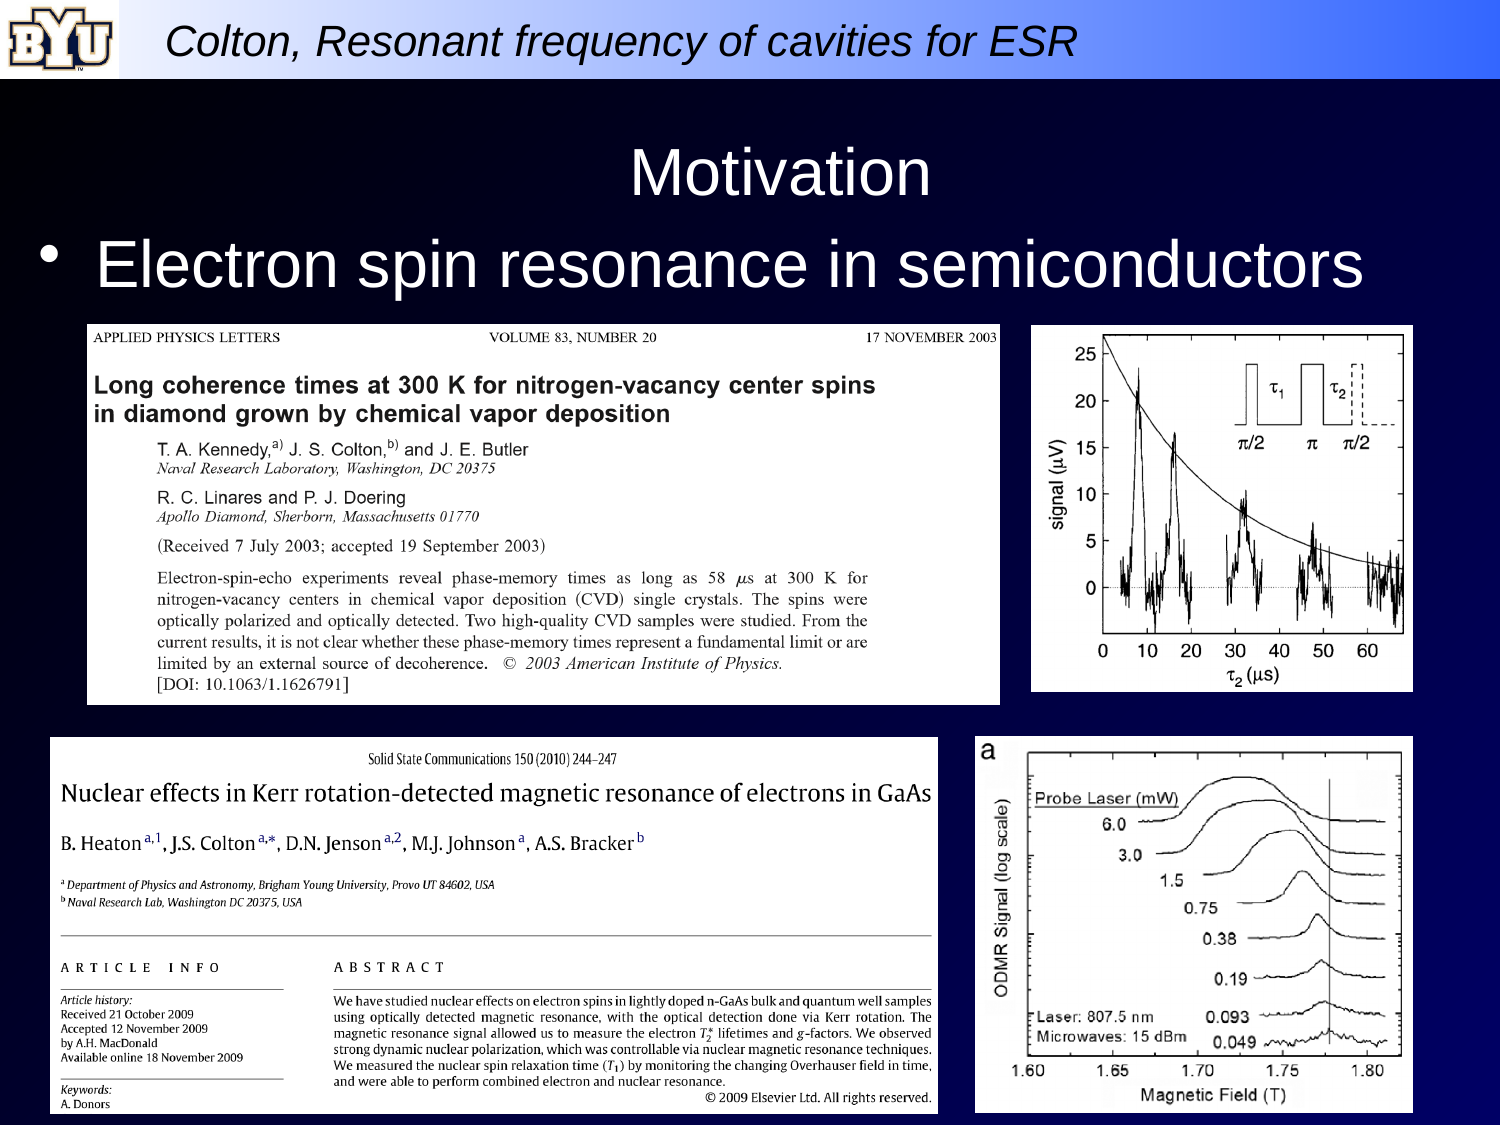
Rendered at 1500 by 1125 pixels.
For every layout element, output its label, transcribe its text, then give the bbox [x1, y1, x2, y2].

picture [974, 735, 1413, 1113]
title Motivation [187, 125, 1375, 213]
picture [87, 324, 1000, 705]
list Electron spin resonance in semiconductors [23, 213, 1463, 324]
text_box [0, 737, 1079, 1114]
picture [0, 0, 119, 79]
picture [1031, 325, 1413, 692]
